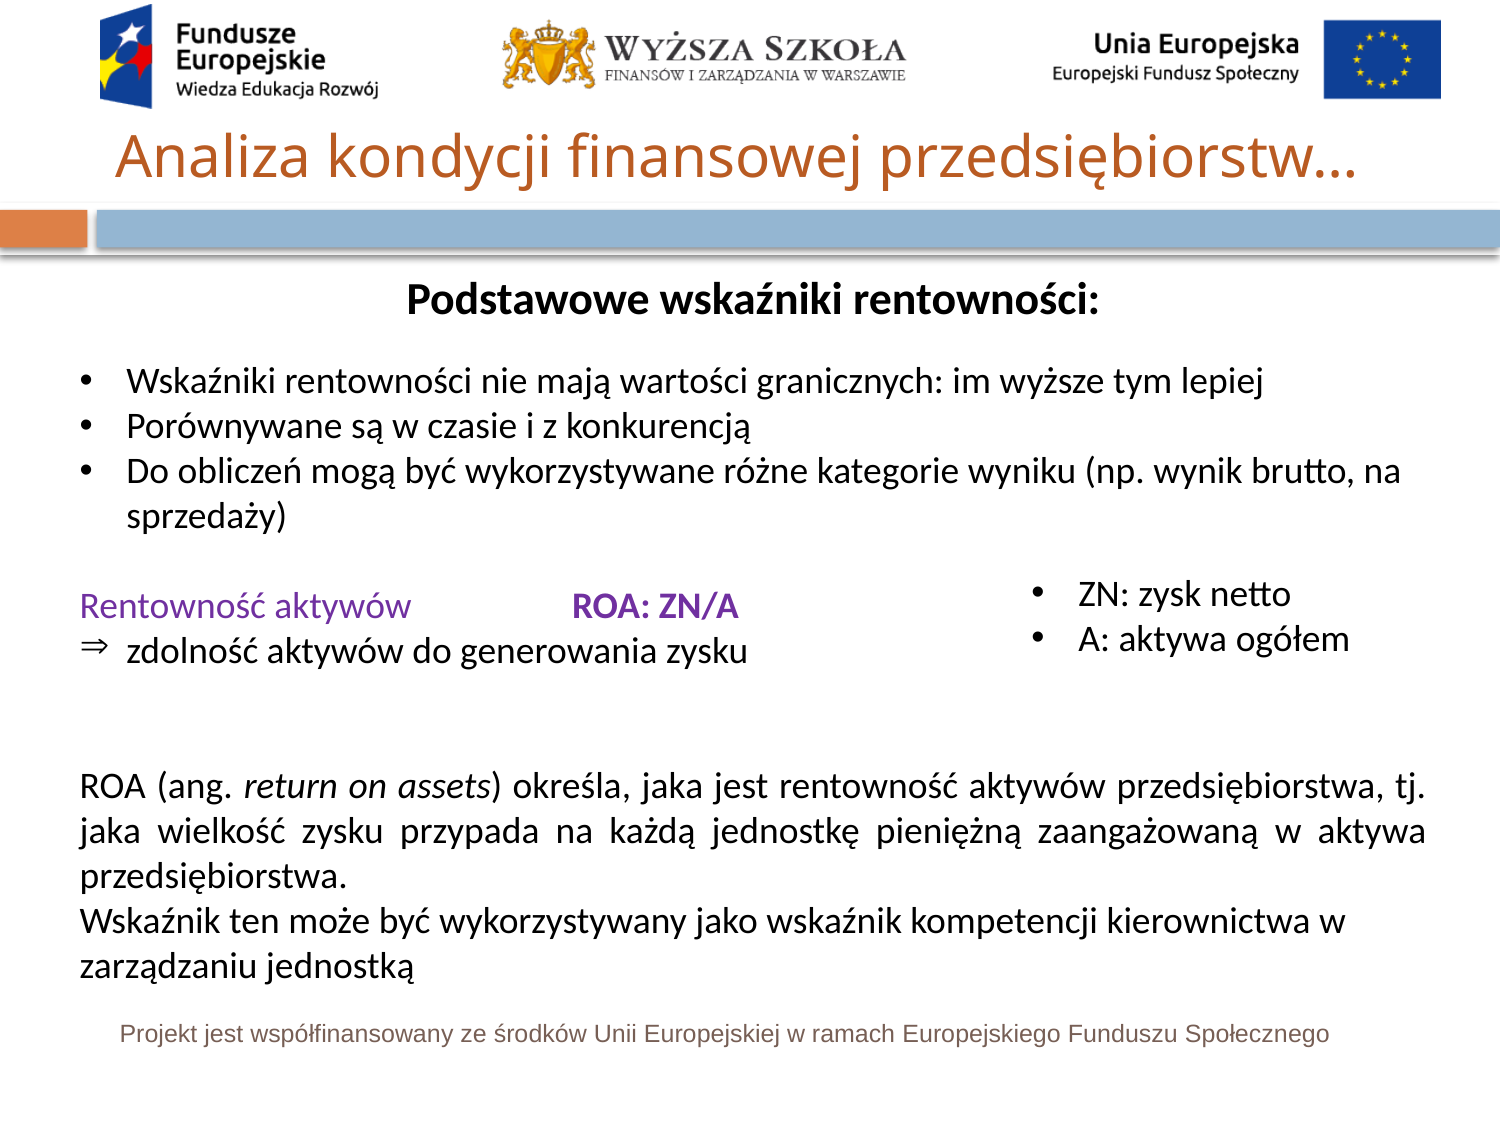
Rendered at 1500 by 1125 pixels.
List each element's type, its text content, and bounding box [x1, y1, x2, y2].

title Analiza kondycji finansowej przedsiębiorstw… [100, 119, 1439, 201]
footer Projekt jest współfinansowany ze środków Unii Europejskiej w ramach Europejskiego Funduszu Społecznego [11, 1002, 1441, 1063]
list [100, 4, 1442, 109]
text_box Podstawowe wskaźniki rentowności: Wskaźniki rentowności nie mają wartości granicznych: im wyższe tym lepiej Porównywane są w czasie i z konkurencją Do obliczeń mogą być wykorzystywane różne kategorie wyniku (np. wynik brutto, na sprzedaży) Rentowność aktywów ROA: ZN/A zdolność aktywów do generowania zysku ROA (ang. return on assets) określa, jaka jest rentowność aktywów przedsiębiorstwa, tj. jaka wielkość zysku przypada na każdą jednostkę pieniężną zaangażowaną w aktywa przedsiębiorstwa. Wskaźnik ten może być wykorzystywany jako wskaźnik kompetencji kierownictwa w zarządzaniu jednostką [64, 563, 1443, 1039]
text_box ZN: zysk netto A: aktywa ogółem [1016, 561, 1445, 667]
text_box [43, 475, 1474, 563]
text_box Podstawowe wskaźniki rentowności: Wskaźniki rentowności nie mają wartości granicznych: im wyższe tym lepiej Porównywane są w czasie i z konkurencją Do obliczeń mogą być wykorzystywane różne kategorie wyniku (np. wynik brutto, na sprzedaży) Rentowność aktywów ROA: ZN/A zdolność aktywów do generowania zysku ROA (ang. return on assets) określa, jaka jest rentowność aktywów przedsiębiorstwa, tj. jaka wielkość zysku przypada na każdą jednostkę pieniężną zaangażowaną w aktywa przedsiębiorstwa. Wskaźnik ten może być wykorzystywany jako wskaźnik kompetencji kierownictwa w zarządzaniu jednostką [64, 261, 1443, 475]
